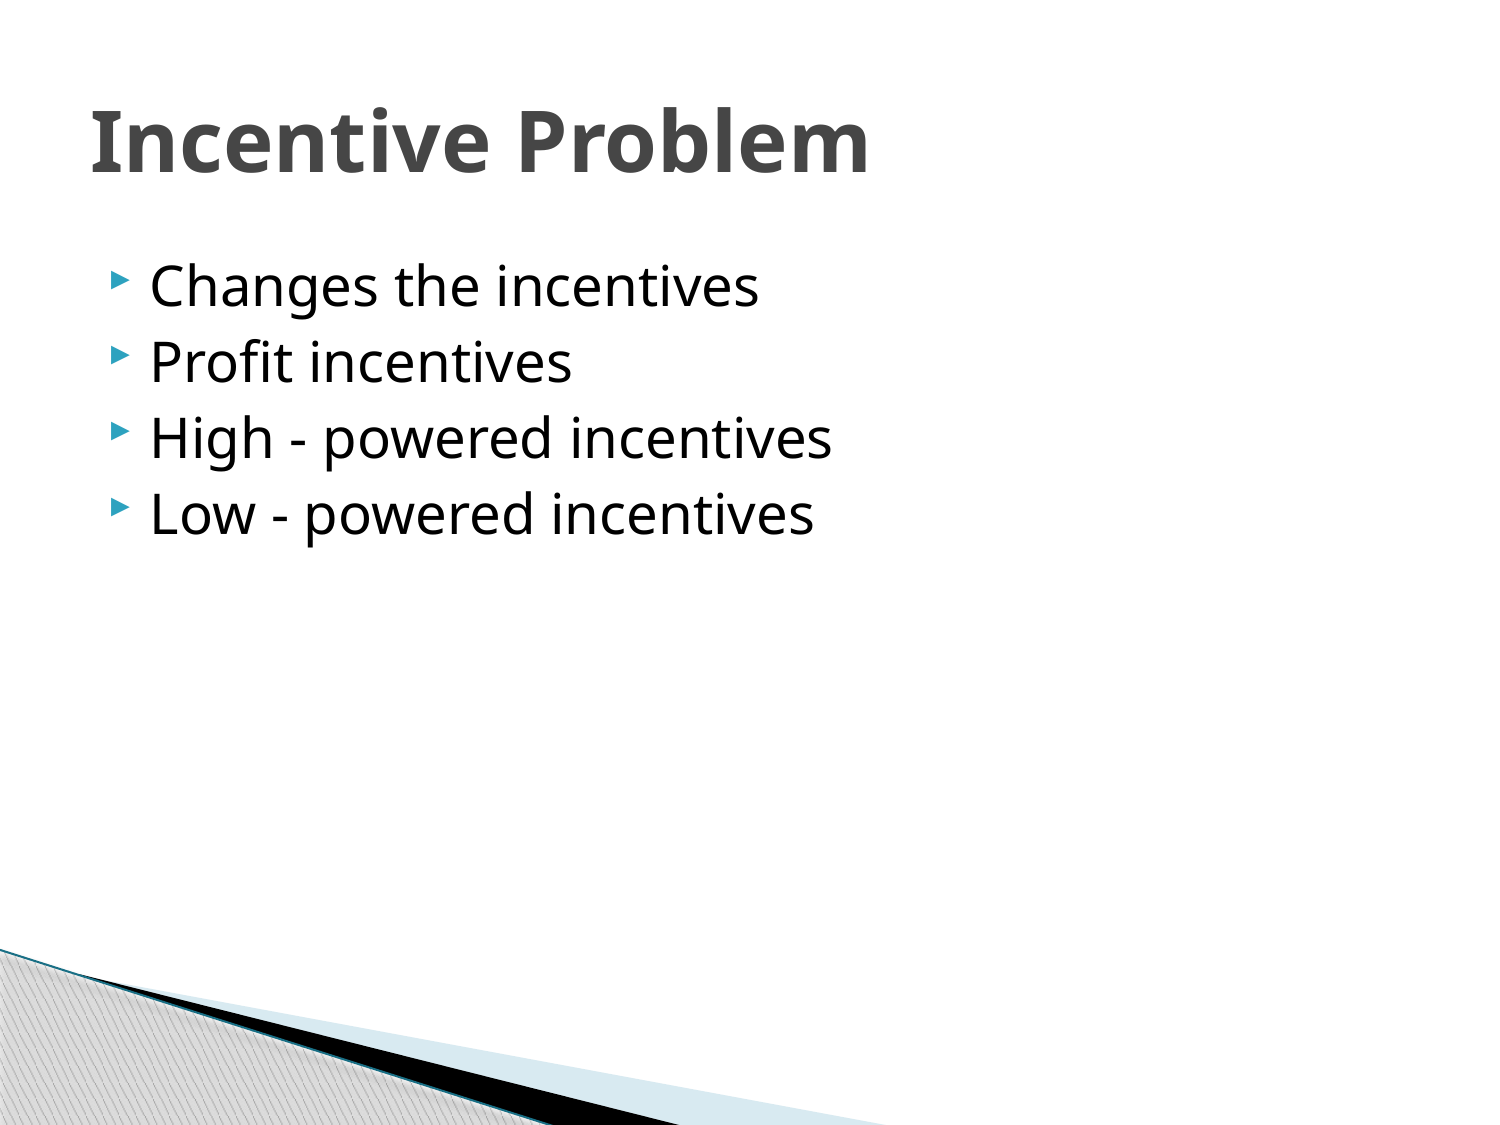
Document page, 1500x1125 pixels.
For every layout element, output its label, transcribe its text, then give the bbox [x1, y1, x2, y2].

list Changes the incentives Profit incentives High - powered incentives Low - powered incentives [74, 242, 1426, 986]
title Incentive Problem [75, 45, 1425, 233]
